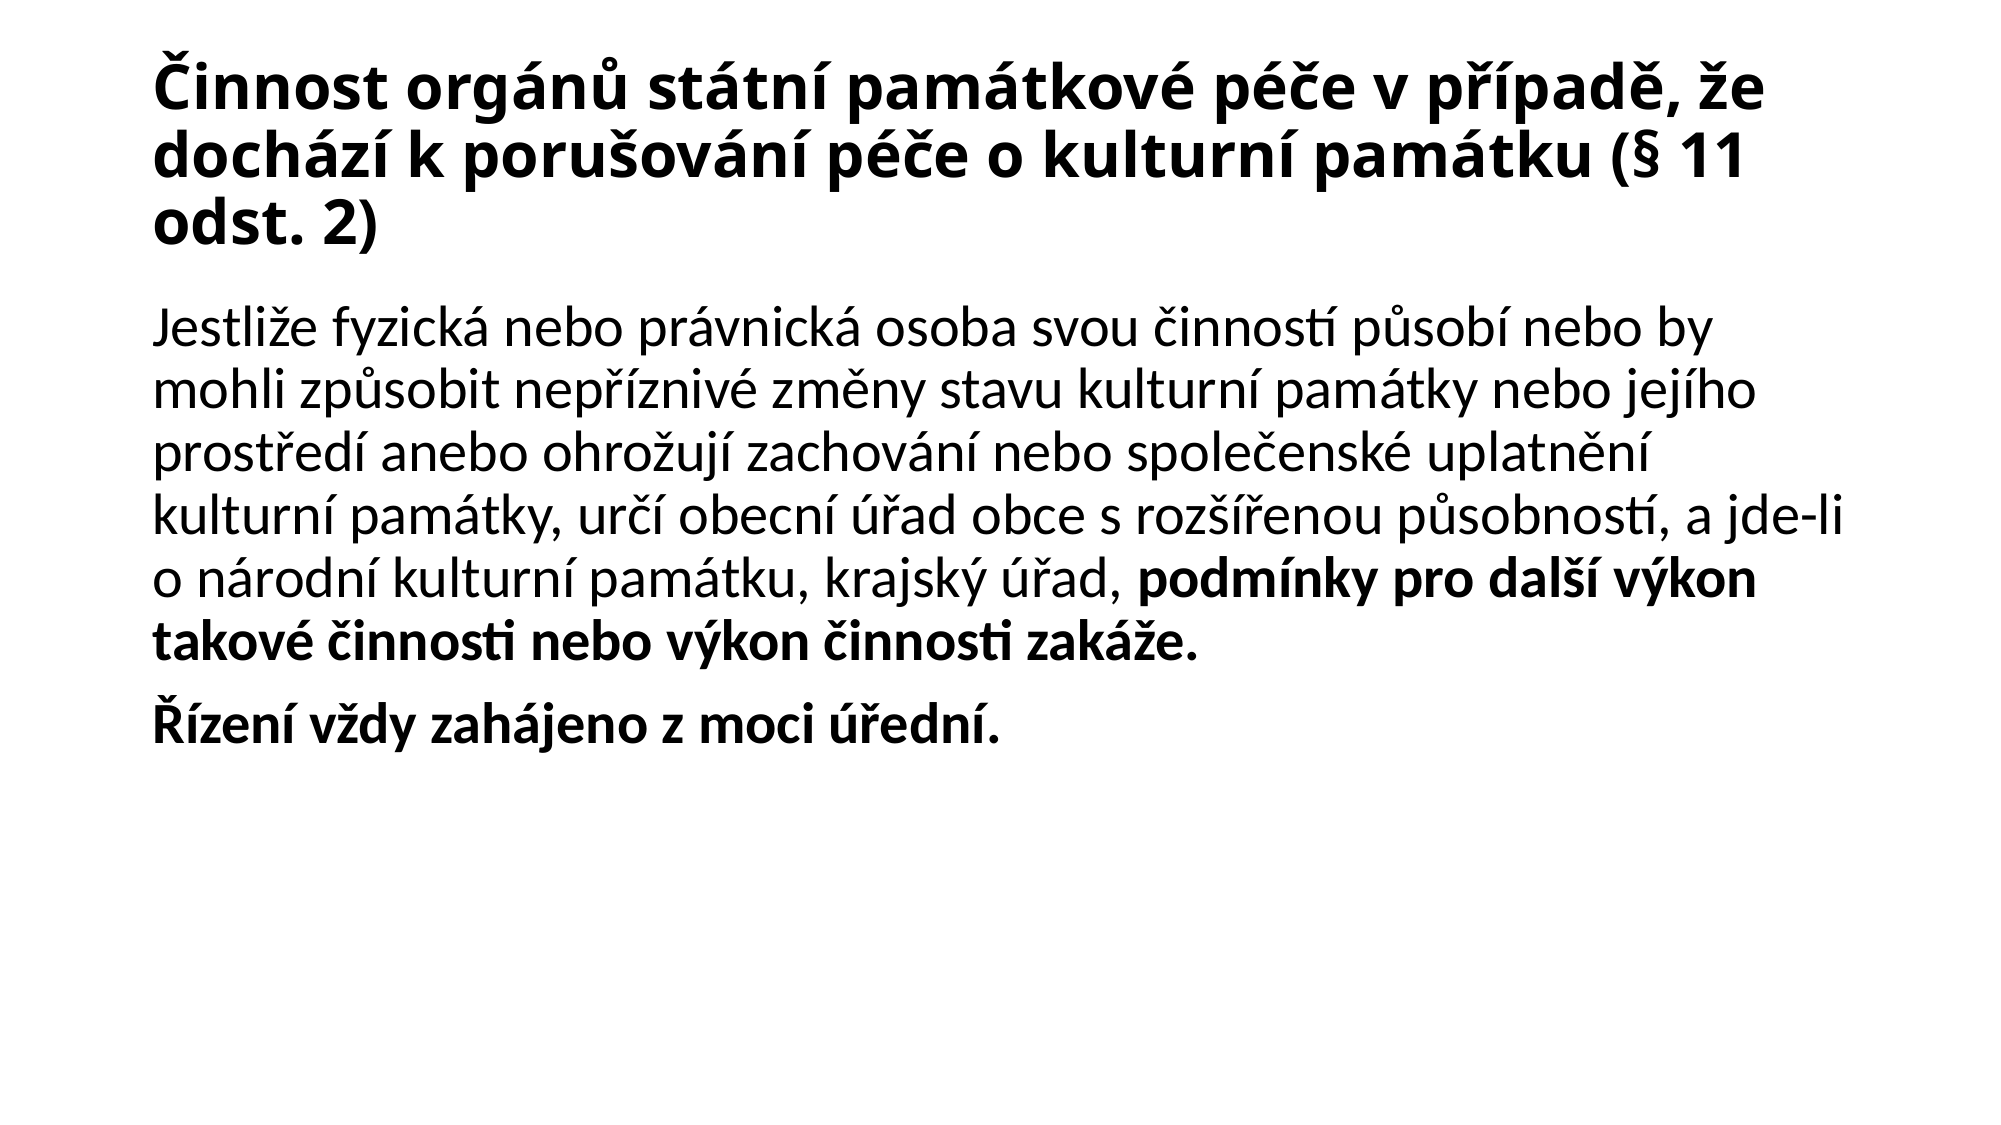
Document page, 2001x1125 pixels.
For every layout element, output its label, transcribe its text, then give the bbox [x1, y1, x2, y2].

list Jestliže fyzická nebo právnická osoba svou činností působí nebo by mohli způsobit nepříznivé změny stavu kulturní památky nebo jejího prostředí anebo ohrožují zachování nebo společenské uplatnění kulturní památky, určí obecní úřad obce s rozšířenou působností, a jde-li o národní kulturní památku, krajský úřad, podmínky pro další výkon takové činnosti nebo výkon činnosti zakáže. Řízení vždy zahájeno z moci úřední. [137, 288, 1863, 1066]
title Činnost orgánů státní památkové péče v případě, že dochází k porušování péče o kulturní památku (§ 11 odst. 2) [137, 48, 1863, 266]
